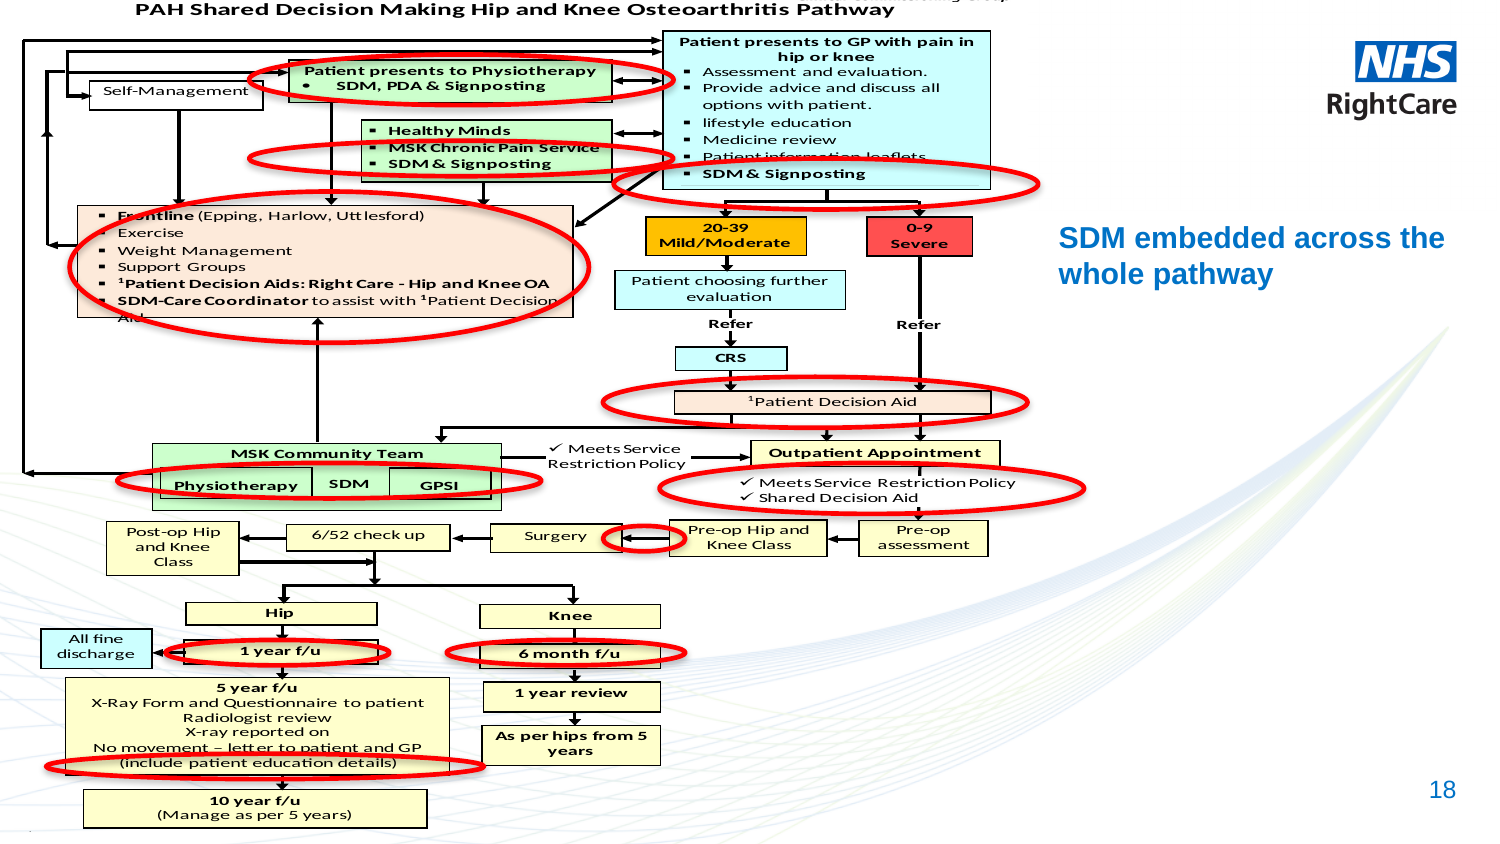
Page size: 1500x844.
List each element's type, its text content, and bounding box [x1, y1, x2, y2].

picture [1085, 0, 1497, 211]
slide_number 18 [1106, 769, 1457, 815]
title SDM embedded across the whole pathway [1090, 217, 1456, 300]
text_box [17, 0, 1085, 832]
